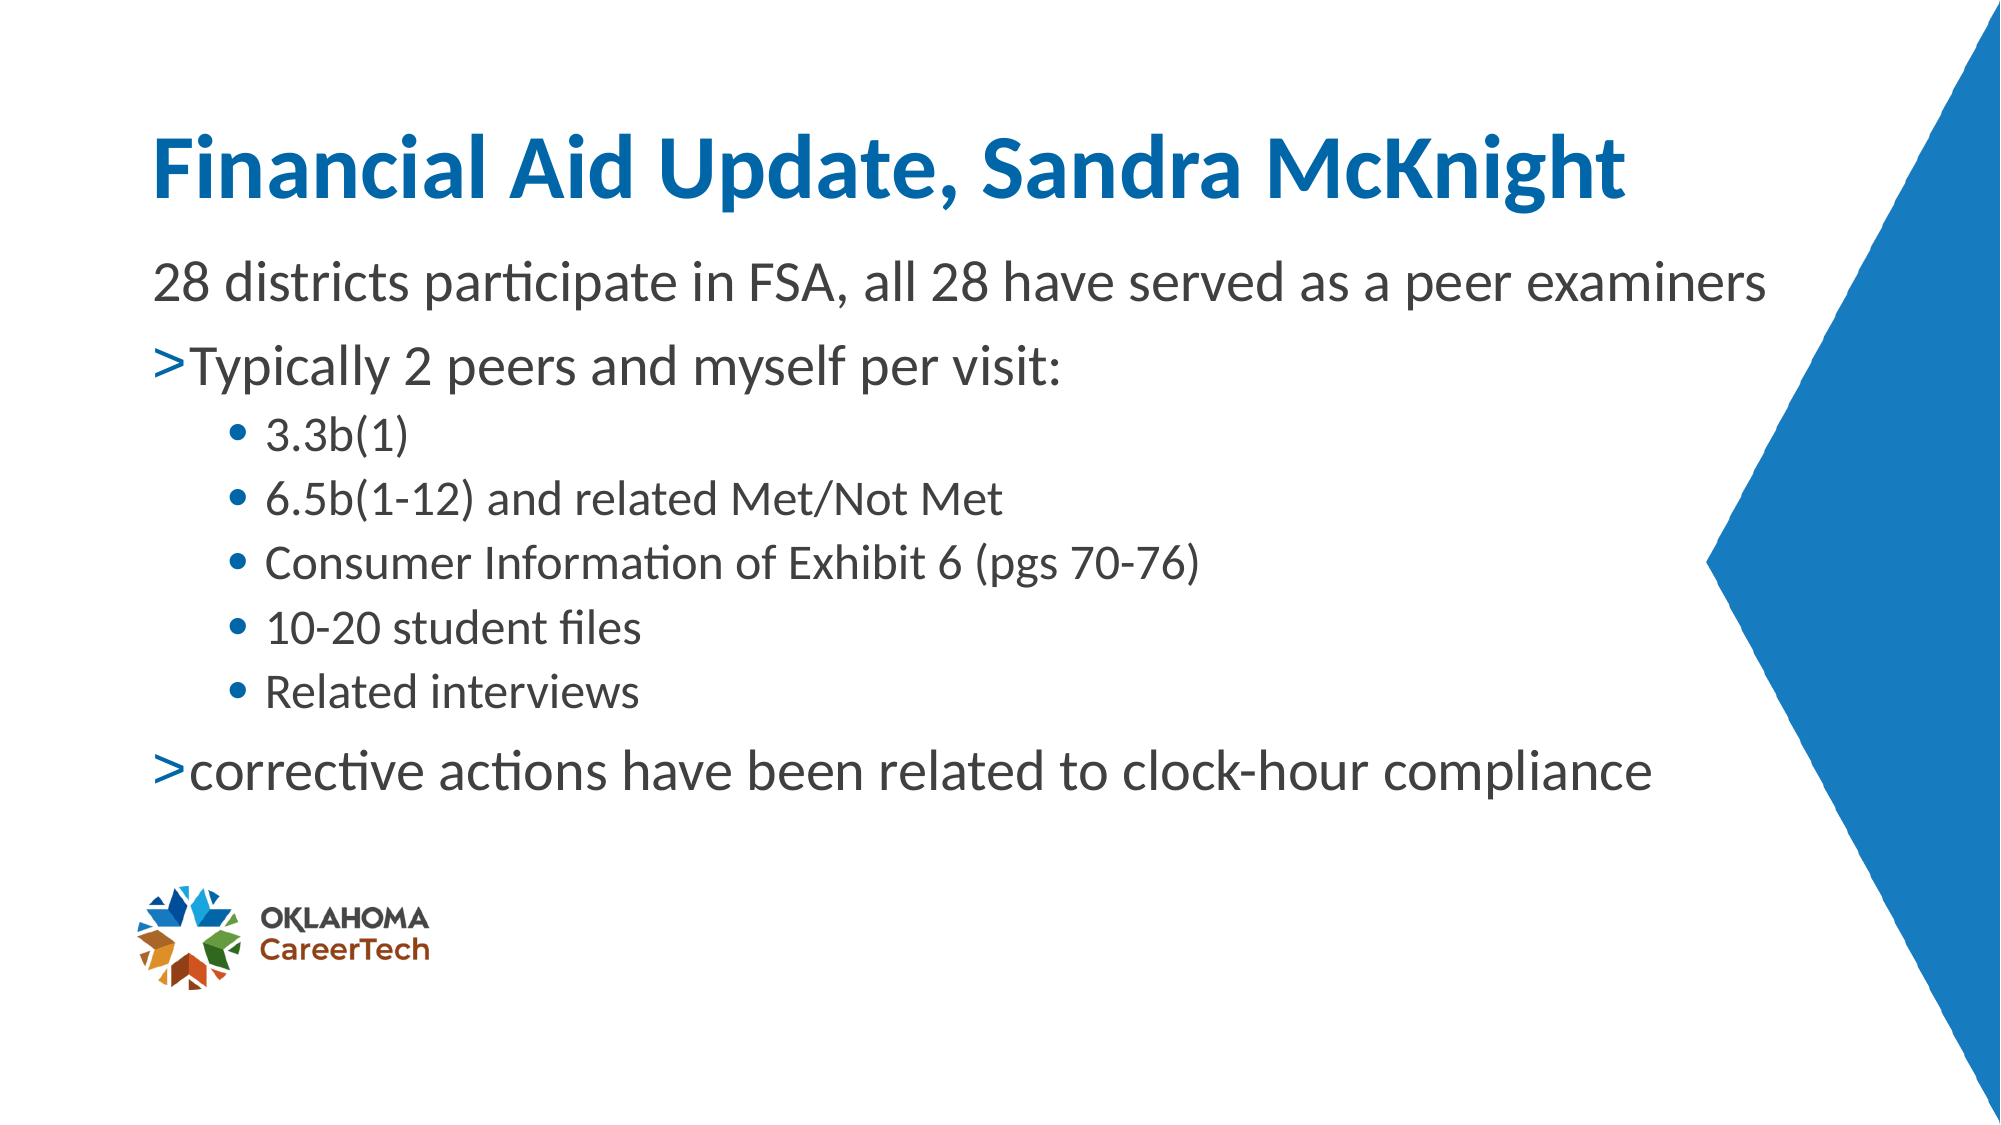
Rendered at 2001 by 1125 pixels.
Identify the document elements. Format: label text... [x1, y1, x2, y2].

list 28 districts participate in FSA, all 28 have served as a peer examiners Typically 2 peers and myself per visit: 3.3b(1) 6.5b(1-12) and related Met/Not Met Consumer Information of Exhibit 6 (pgs 70-76) 10-20 student files Related interviews corrective actions have been related to clock-hour compliance [137, 243, 1863, 958]
picture [137, 958, 438, 990]
title Financial Aid Update, Sandra McKnight [137, 59, 1863, 243]
picture [1706, 0, 2000, 1125]
